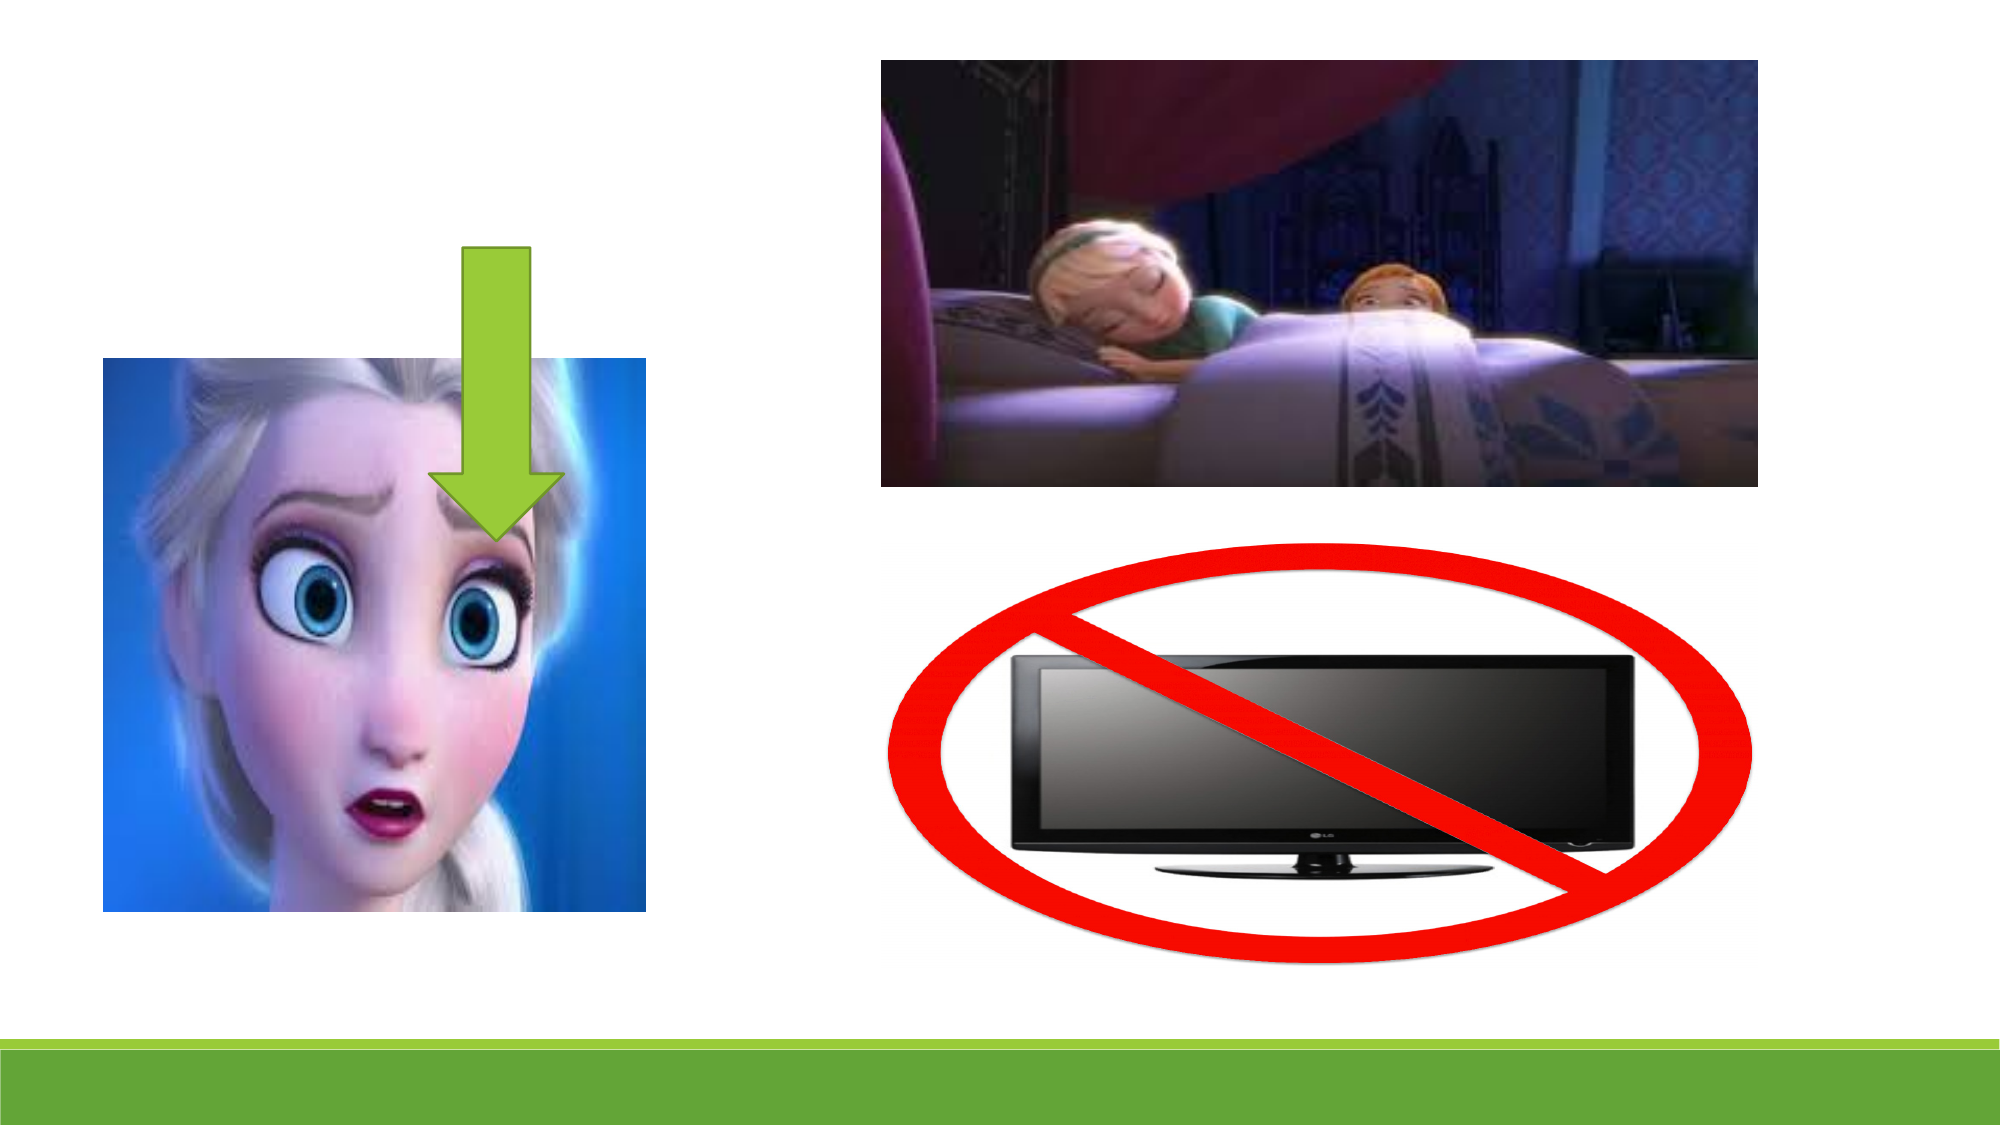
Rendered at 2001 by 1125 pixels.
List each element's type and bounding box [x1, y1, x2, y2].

text_box [461, 246, 532, 355]
picture [102, 358, 646, 913]
picture [880, 540, 1759, 969]
list [880, 60, 1759, 487]
